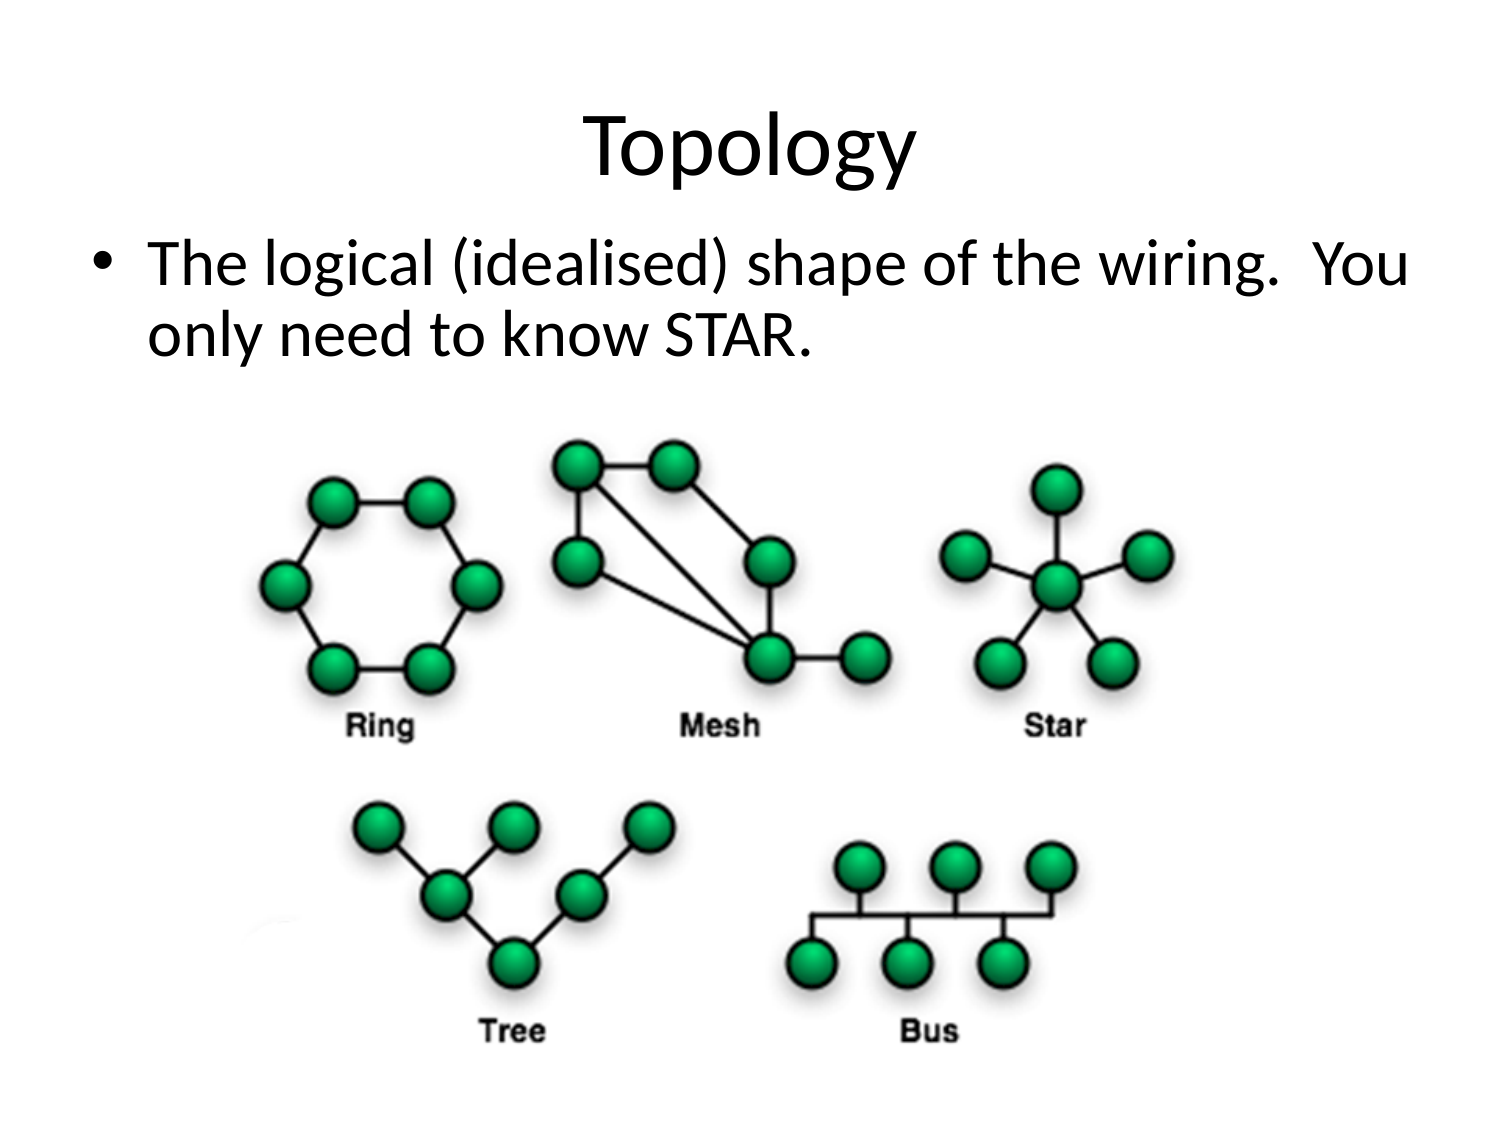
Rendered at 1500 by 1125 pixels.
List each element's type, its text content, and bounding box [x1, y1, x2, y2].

text_box The logical (idealised) shape of the wiring. You only need to know STAR. [76, 220, 1427, 391]
picture [206, 396, 1500, 1076]
text_box Topology [75, 45, 1425, 233]
